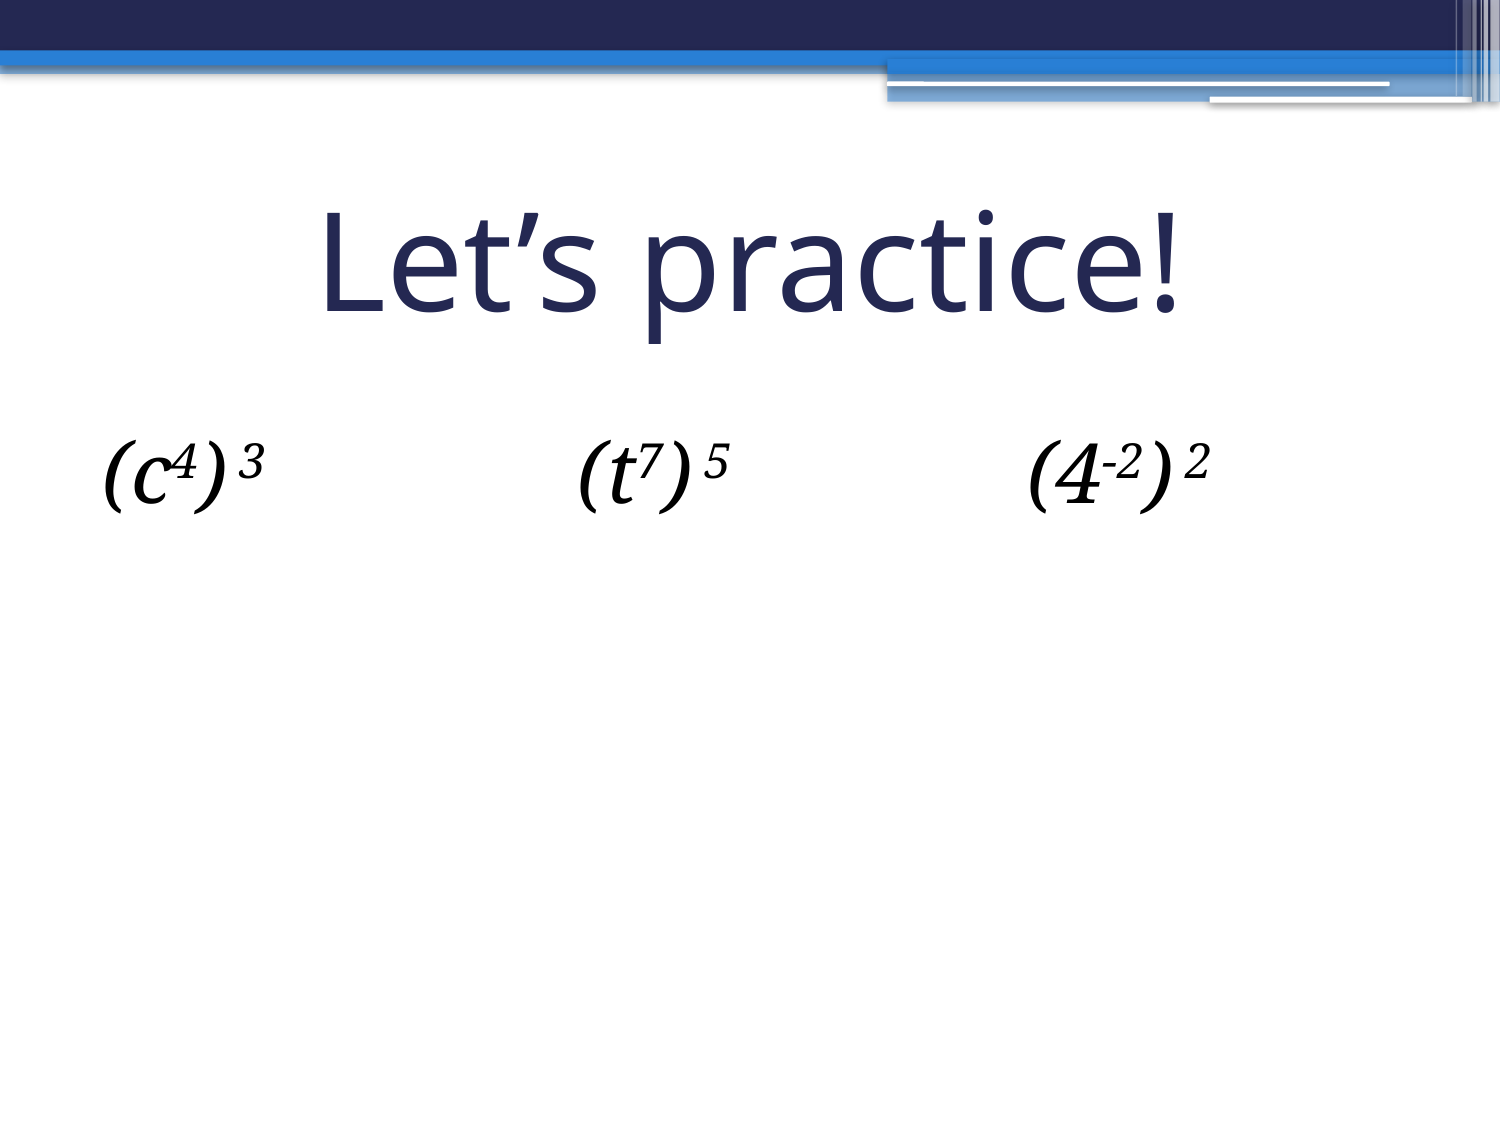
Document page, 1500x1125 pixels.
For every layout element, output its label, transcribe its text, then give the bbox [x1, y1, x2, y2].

title Let’s practice! [75, 149, 1425, 363]
text_box (4-2) 2 [1012, 412, 1350, 528]
text_box (c4) 3 [87, 412, 425, 528]
text_box (t7) 5 [562, 412, 900, 528]
